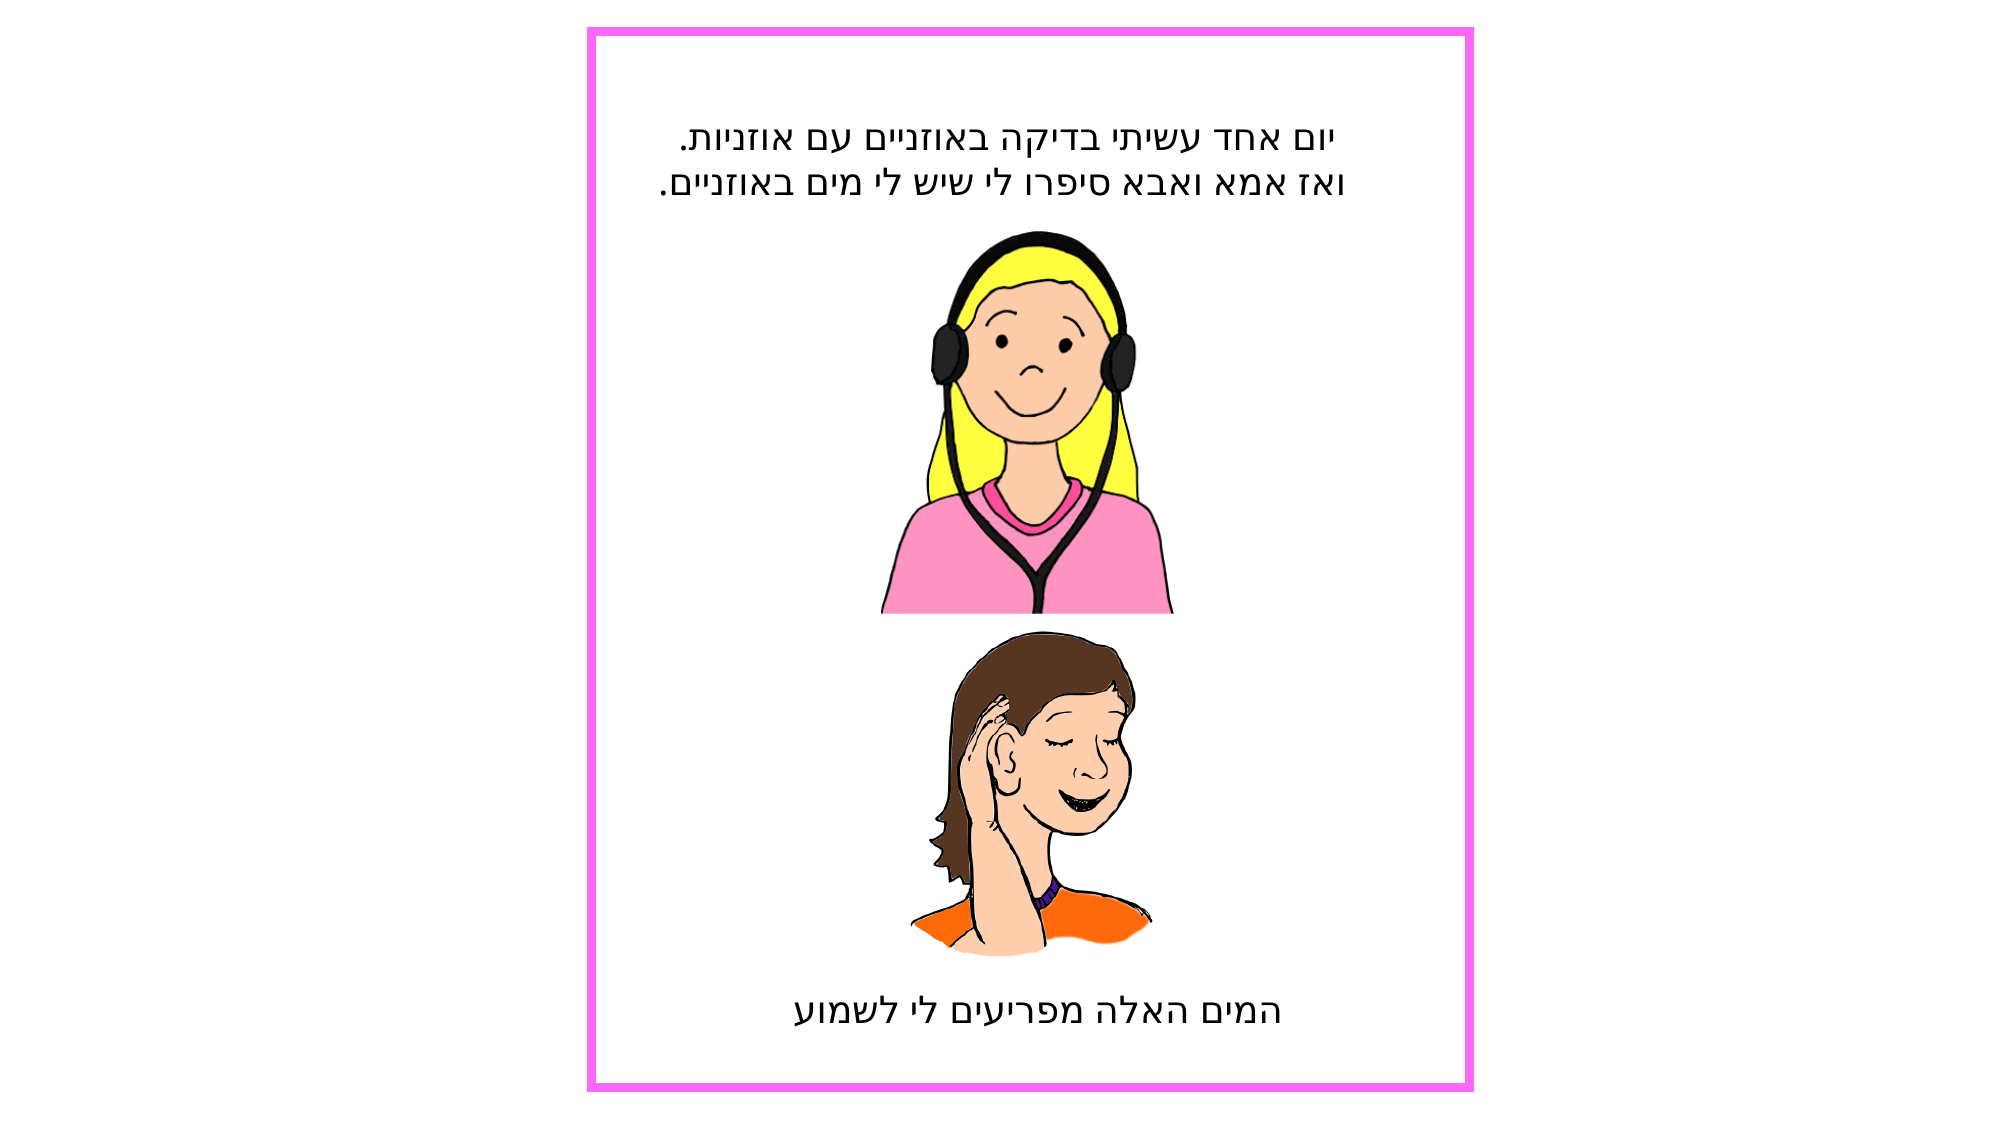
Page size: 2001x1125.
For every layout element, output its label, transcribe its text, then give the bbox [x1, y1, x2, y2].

picture [831, 227, 1219, 963]
text_box [591, 30, 1471, 105]
text_box [591, 571, 1471, 1089]
text_box המים האלה מפריעים לי לשמוע [778, 978, 1308, 1039]
text_box יום אחד עשיתי בדיקה באוזניים עם אוזניות. ואז אמא ואבא סיפרו לי שיש לי מים באוזניים. [507, 105, 1508, 571]
